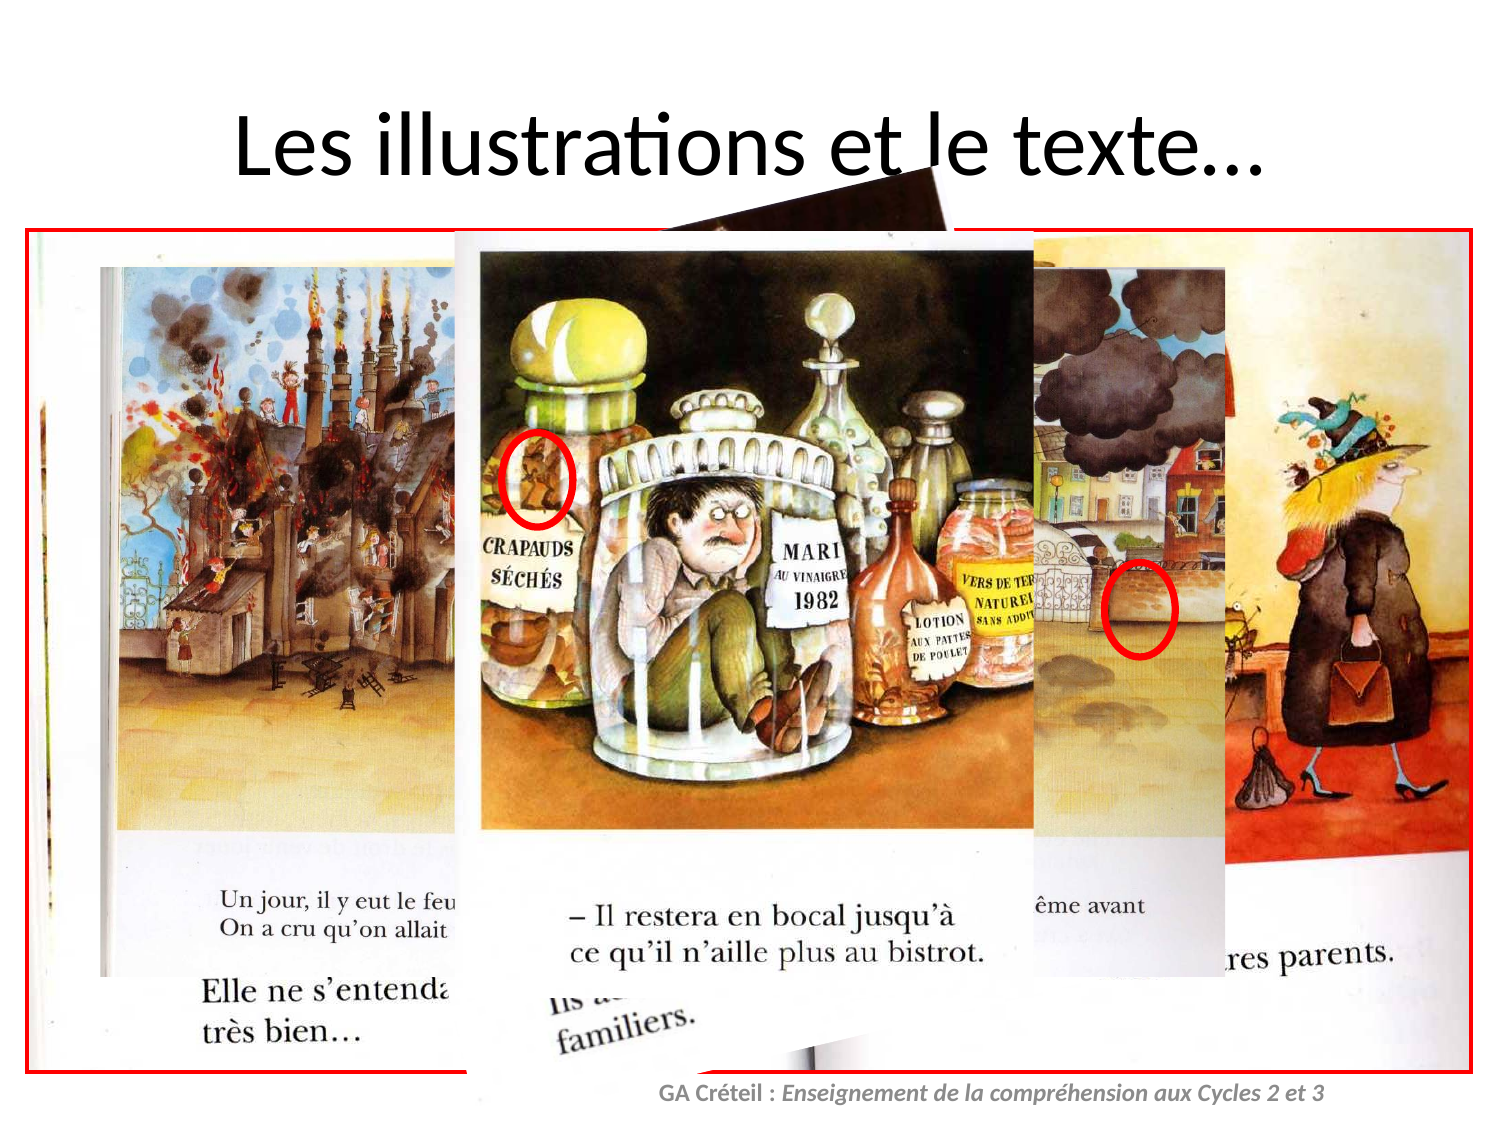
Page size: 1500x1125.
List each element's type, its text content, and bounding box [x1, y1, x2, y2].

title Les illustrations et le texte… [75, 45, 1425, 228]
picture [29, 164, 1470, 1125]
footer GA Créteil : Enseignement de la compréhension aux Cycles 2 et 3 [549, 1079, 1435, 1125]
